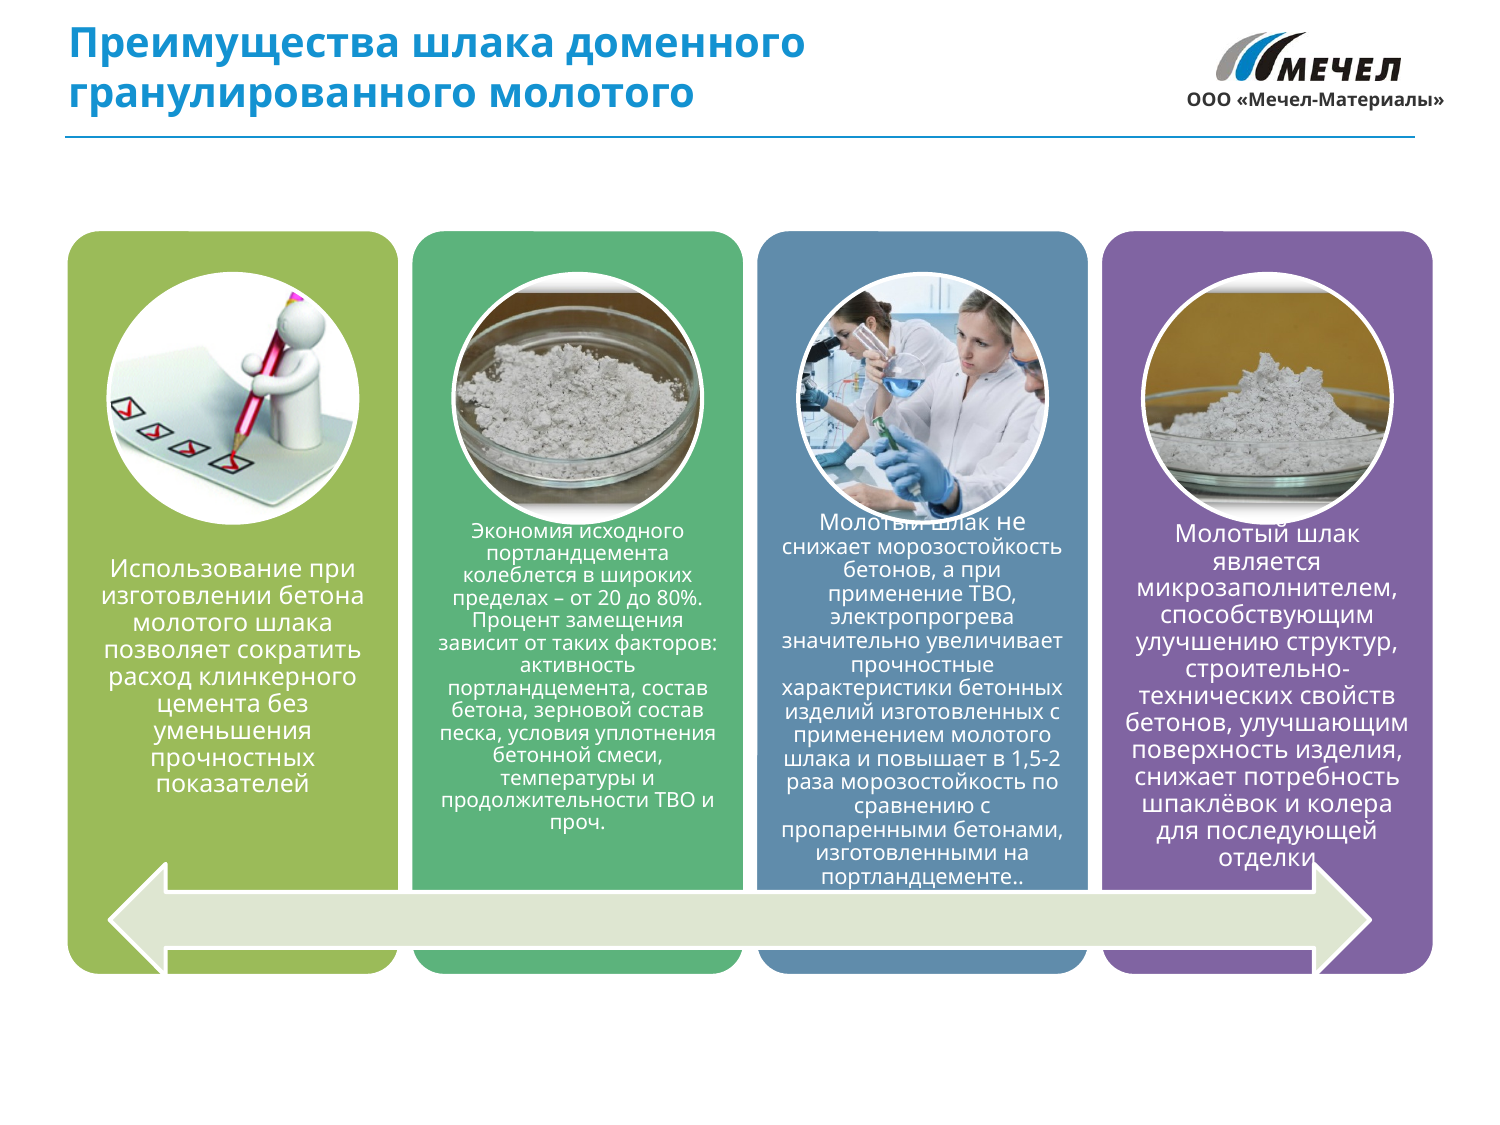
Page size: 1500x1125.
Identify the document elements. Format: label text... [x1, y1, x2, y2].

picture [1216, 31, 1402, 81]
title Преимущества шлака доменного гранулированного молотого [53, 46, 1317, 130]
text_box ООО «Мечел-Материалы» [1169, 80, 1462, 118]
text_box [64, 228, 1436, 977]
